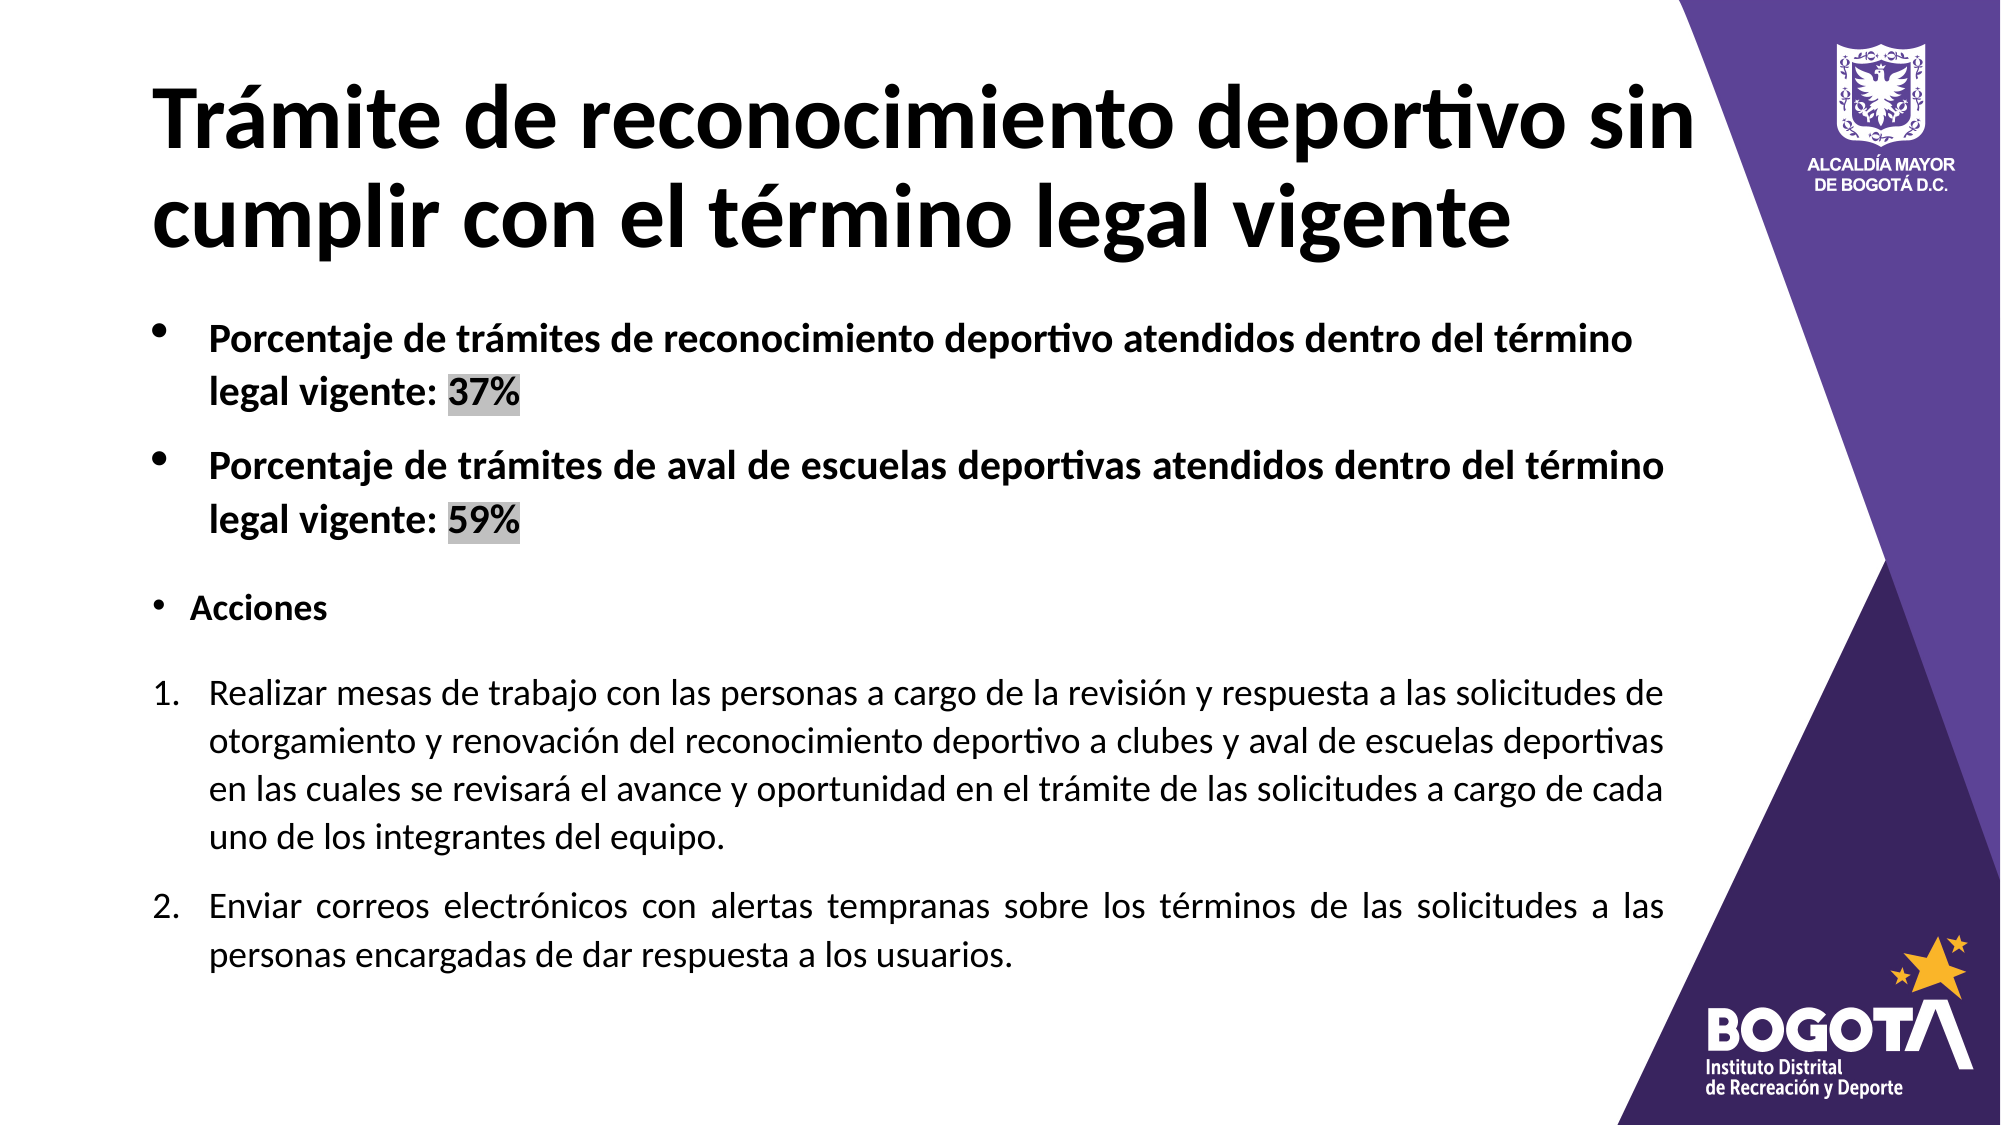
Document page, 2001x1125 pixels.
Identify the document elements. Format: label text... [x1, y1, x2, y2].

title Trámite de reconocimiento deportivo sin cumplir con el término legal vigente [137, 59, 1863, 278]
list Porcentaje de trámites de reconocimiento deportivo atendidos dentro del término legal vigente: 37% Porcentaje de trámites de aval de escuelas deportivas atendidos dentro del término legal vigente: 59% Acciones Realizar mesas de trabajo con las personas a cargo de la revisión y respuesta a las solicitudes de otorgamiento y renovación del reconocimiento deportivo a clubes y aval de escuelas deportivas en las cuales se revisará el avance y oportunidad en el trámite de las solicitudes a cargo de cada uno de los integrantes del equipo. Enviar correos electrónicos con alertas tempranas sobre los términos de las solicitudes a las personas encargadas de dar respuesta a los usuarios. [137, 299, 1681, 1014]
picture [0, 0, 2001, 1125]
